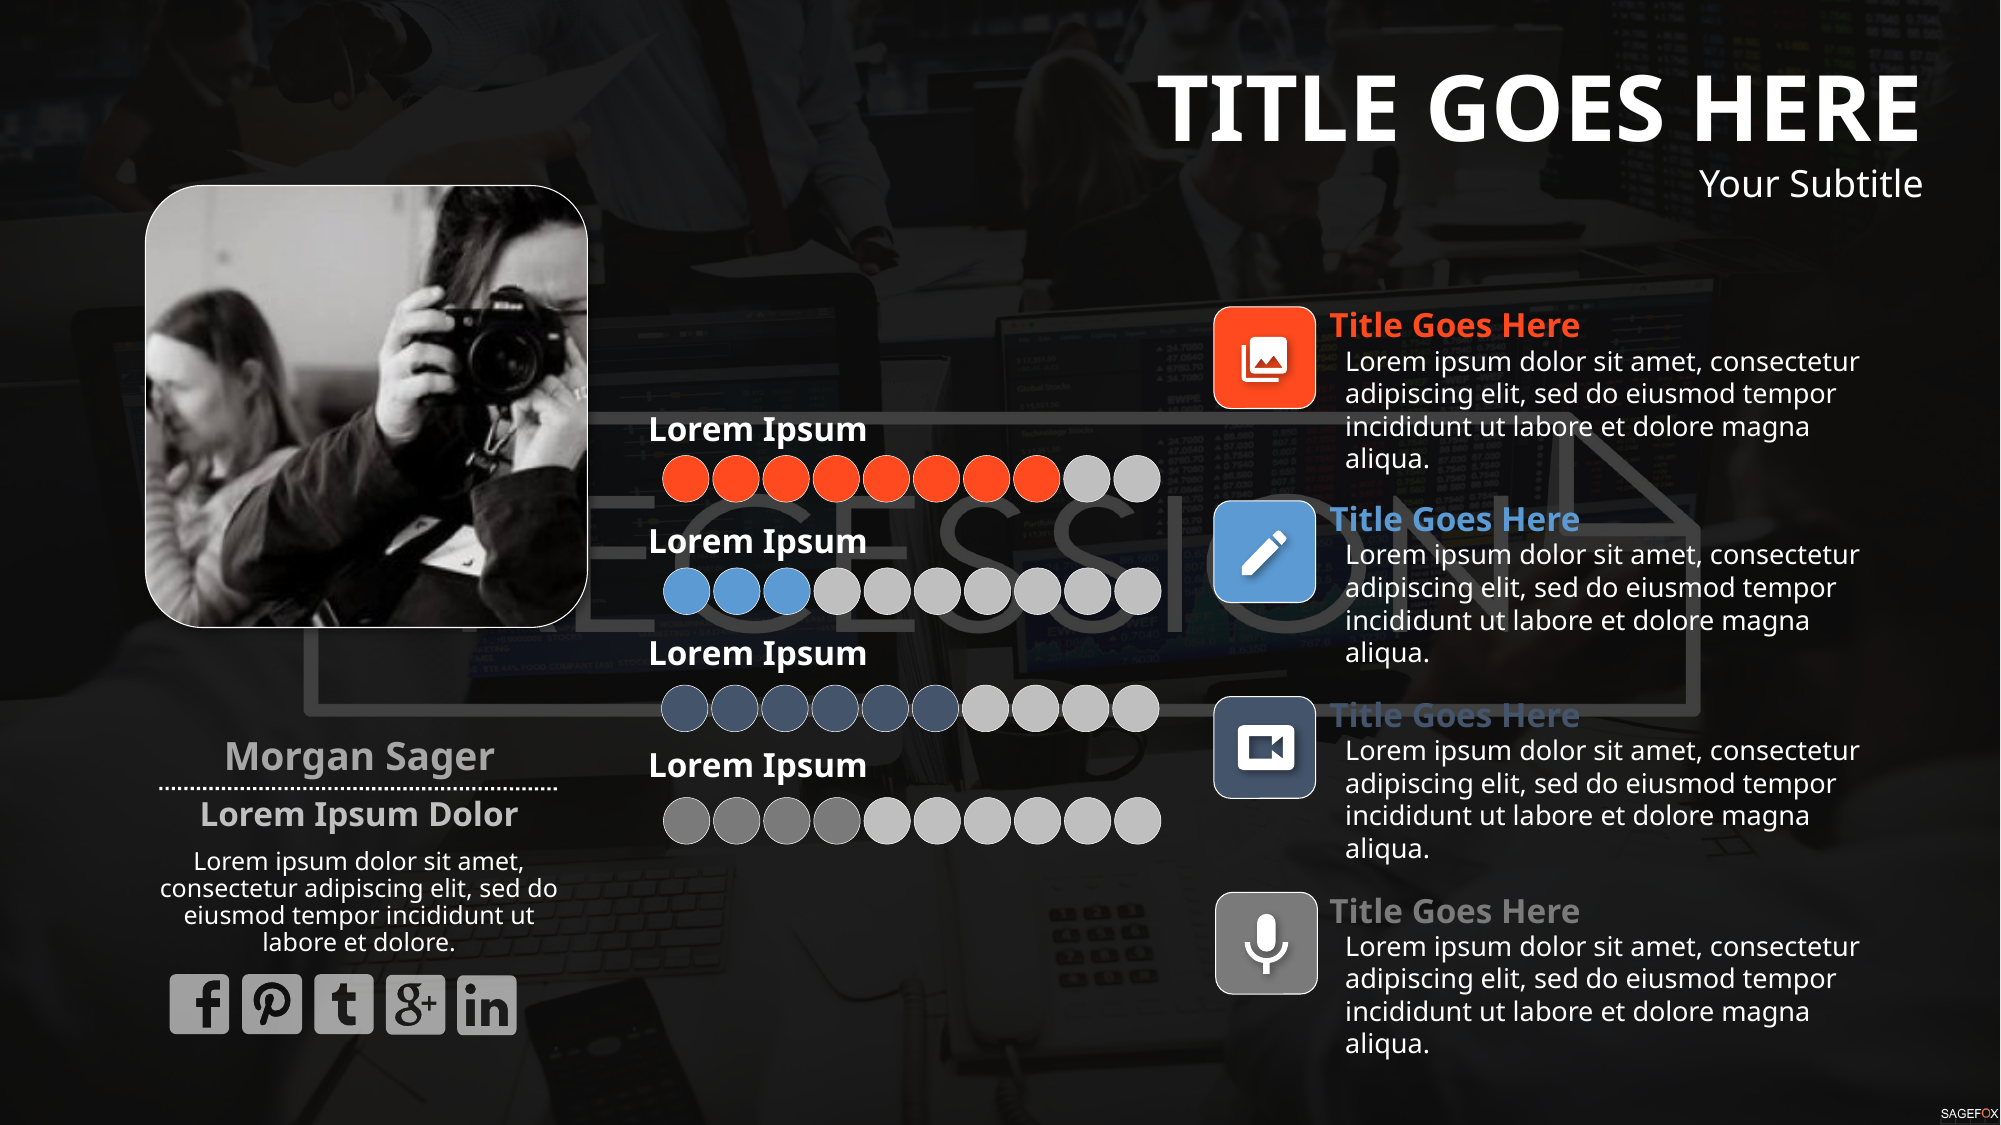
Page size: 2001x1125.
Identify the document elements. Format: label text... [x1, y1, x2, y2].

list Lorem Ipsum Dolor [184, 794, 535, 837]
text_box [661, 685, 1160, 732]
text_box TITLE GOES HERE Your Subtitle [1035, 42, 1939, 212]
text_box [1345, 889, 1875, 1028]
text_box Lorem Ipsum [633, 624, 883, 680]
list Morgan Sager [184, 736, 535, 779]
text_box Lorem Ipsum [633, 736, 883, 792]
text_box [663, 797, 1161, 845]
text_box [169, 974, 517, 1036]
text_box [1213, 306, 1316, 409]
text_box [662, 455, 1161, 503]
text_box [1345, 304, 1875, 443]
text_box Lorem Ipsum [633, 401, 883, 456]
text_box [1215, 892, 1318, 995]
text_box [1213, 500, 1316, 603]
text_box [1345, 693, 1875, 833]
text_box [1345, 498, 1875, 637]
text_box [663, 567, 1162, 615]
list Lorem ipsum dolor sit amet, consectetur adipiscing elit, sed do eiusmod tempor incididunt ut labore et dolore. [159, 848, 560, 962]
text_box Lorem Ipsum [633, 512, 883, 568]
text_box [1213, 696, 1316, 799]
picture [0, 0, 2001, 1125]
